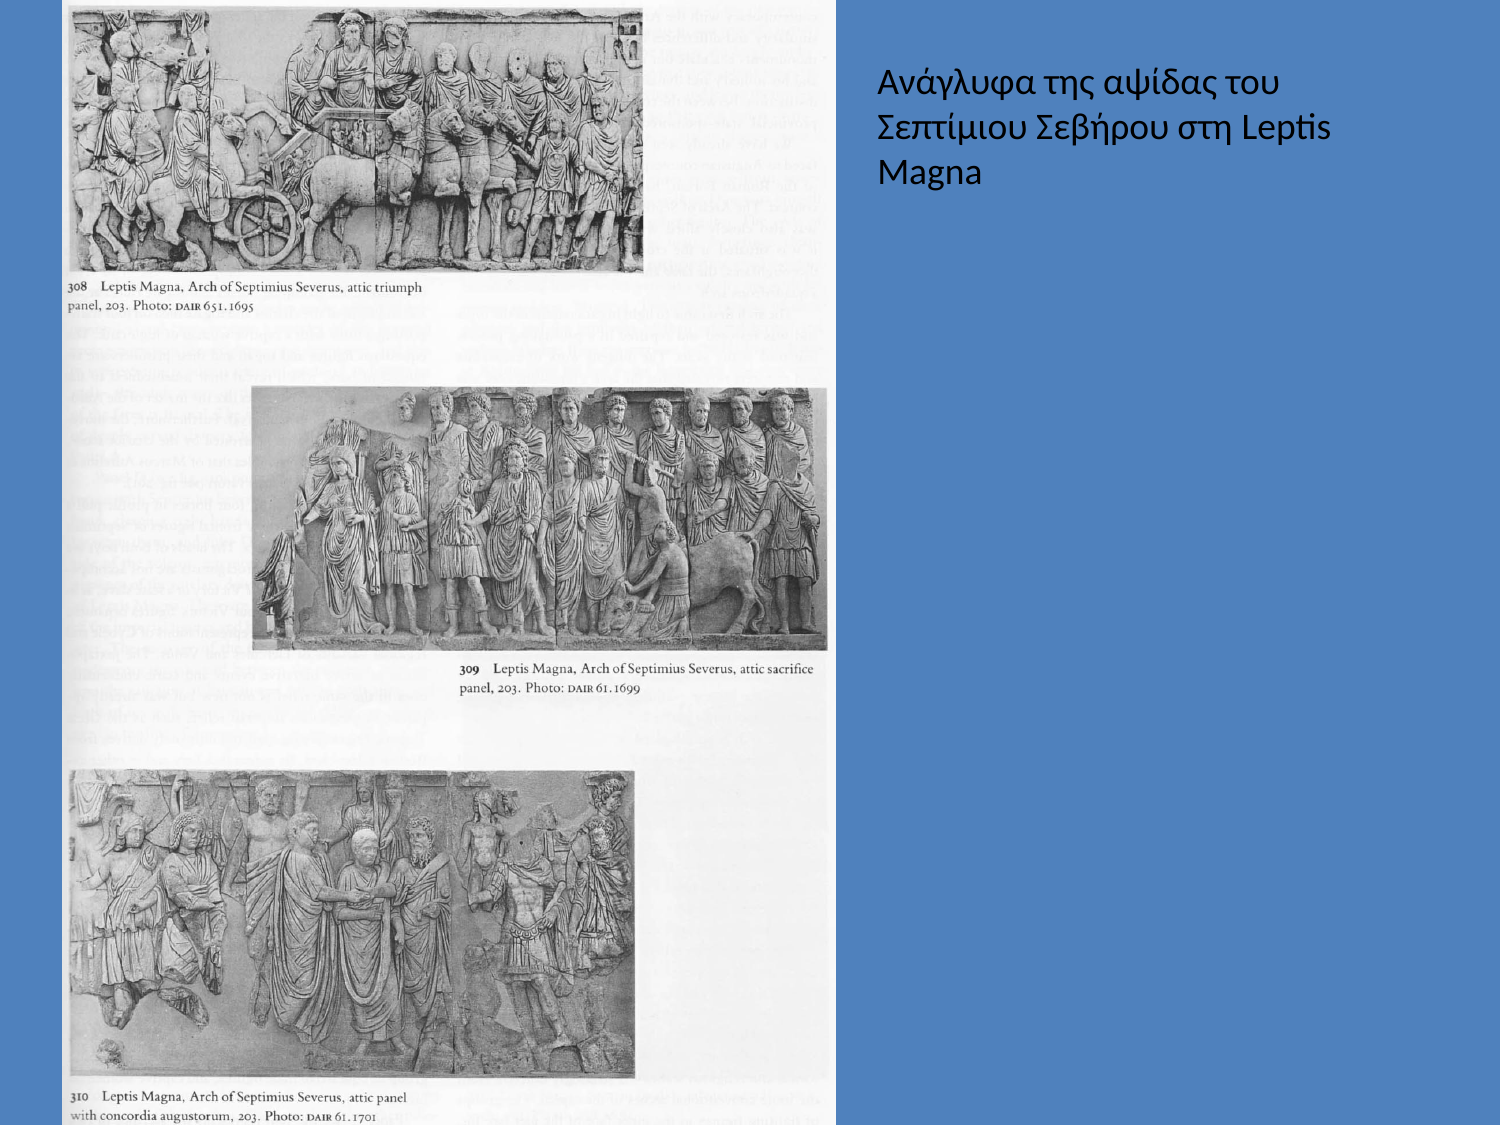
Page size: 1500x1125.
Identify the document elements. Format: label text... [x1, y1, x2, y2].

text_box Ανάγλυφα της αψίδας του Σεπτίμιου Σεβήρου στη Leptis Magna [862, 49, 1438, 200]
picture [62, 0, 836, 1125]
